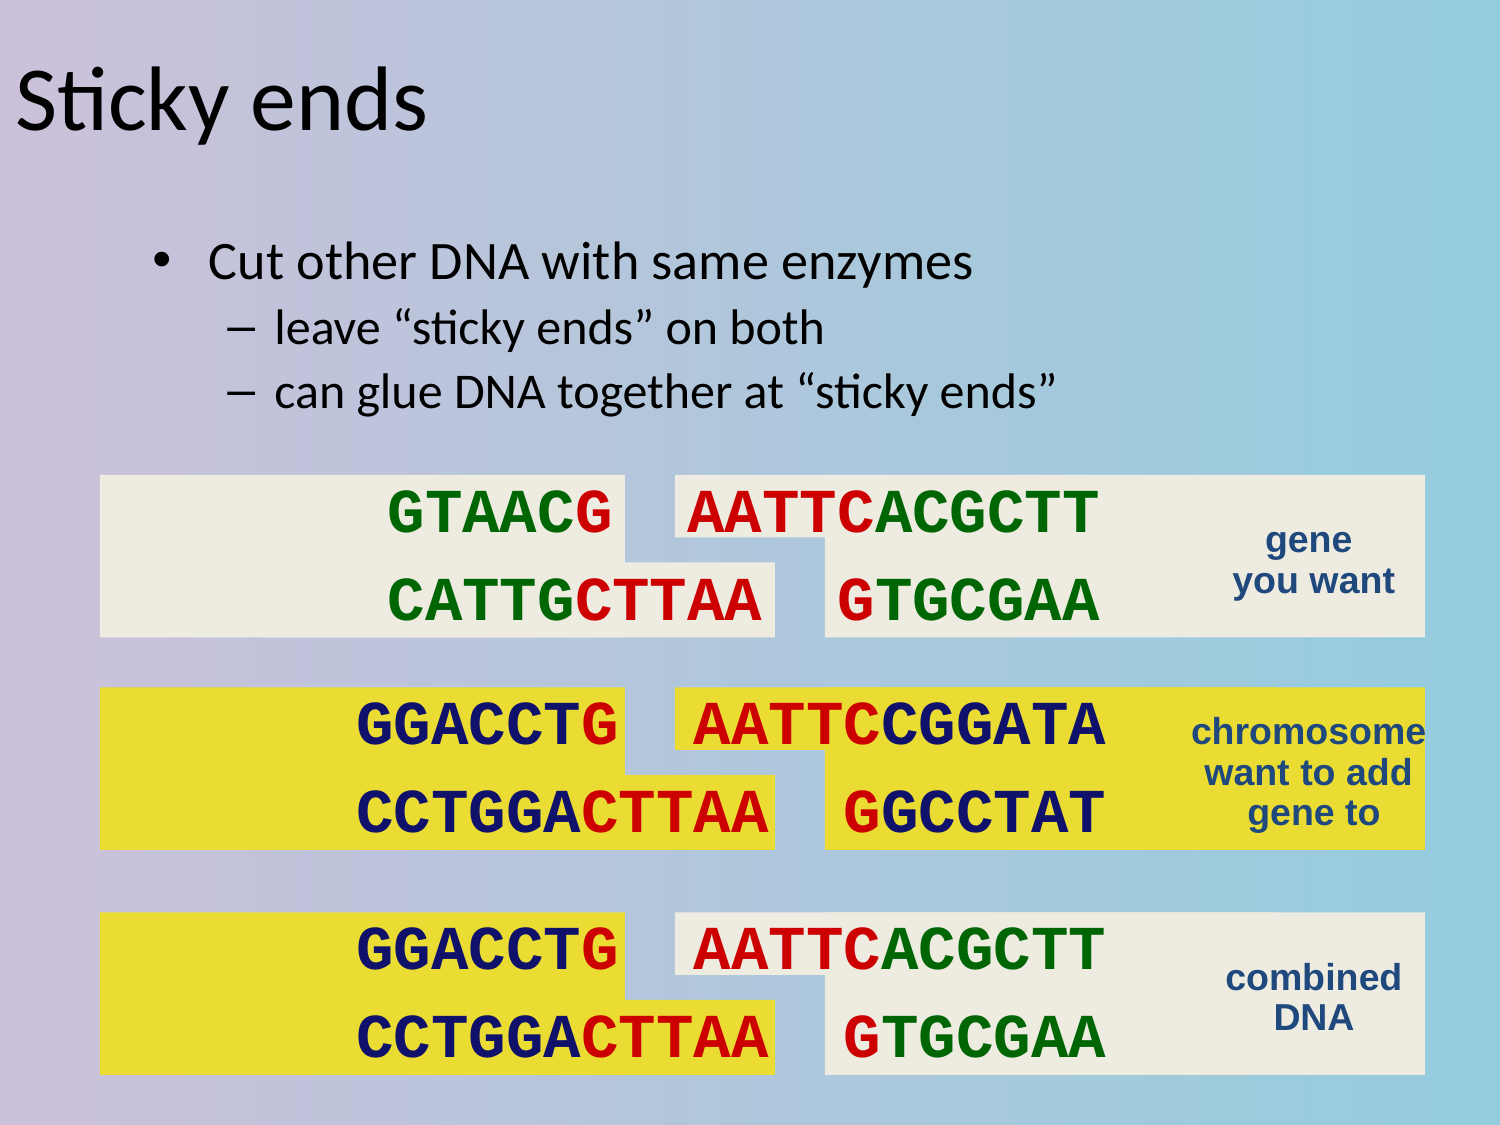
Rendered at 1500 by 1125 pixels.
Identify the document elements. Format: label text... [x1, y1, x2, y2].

list Cut other DNA with same enzymes leave “sticky ends” on both can glue DNA together at “sticky ends” [137, 224, 1413, 460]
title Sticky ends [0, 0, 1351, 188]
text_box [99, 899, 1426, 1078]
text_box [99, 462, 1426, 641]
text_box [99, 674, 1453, 853]
